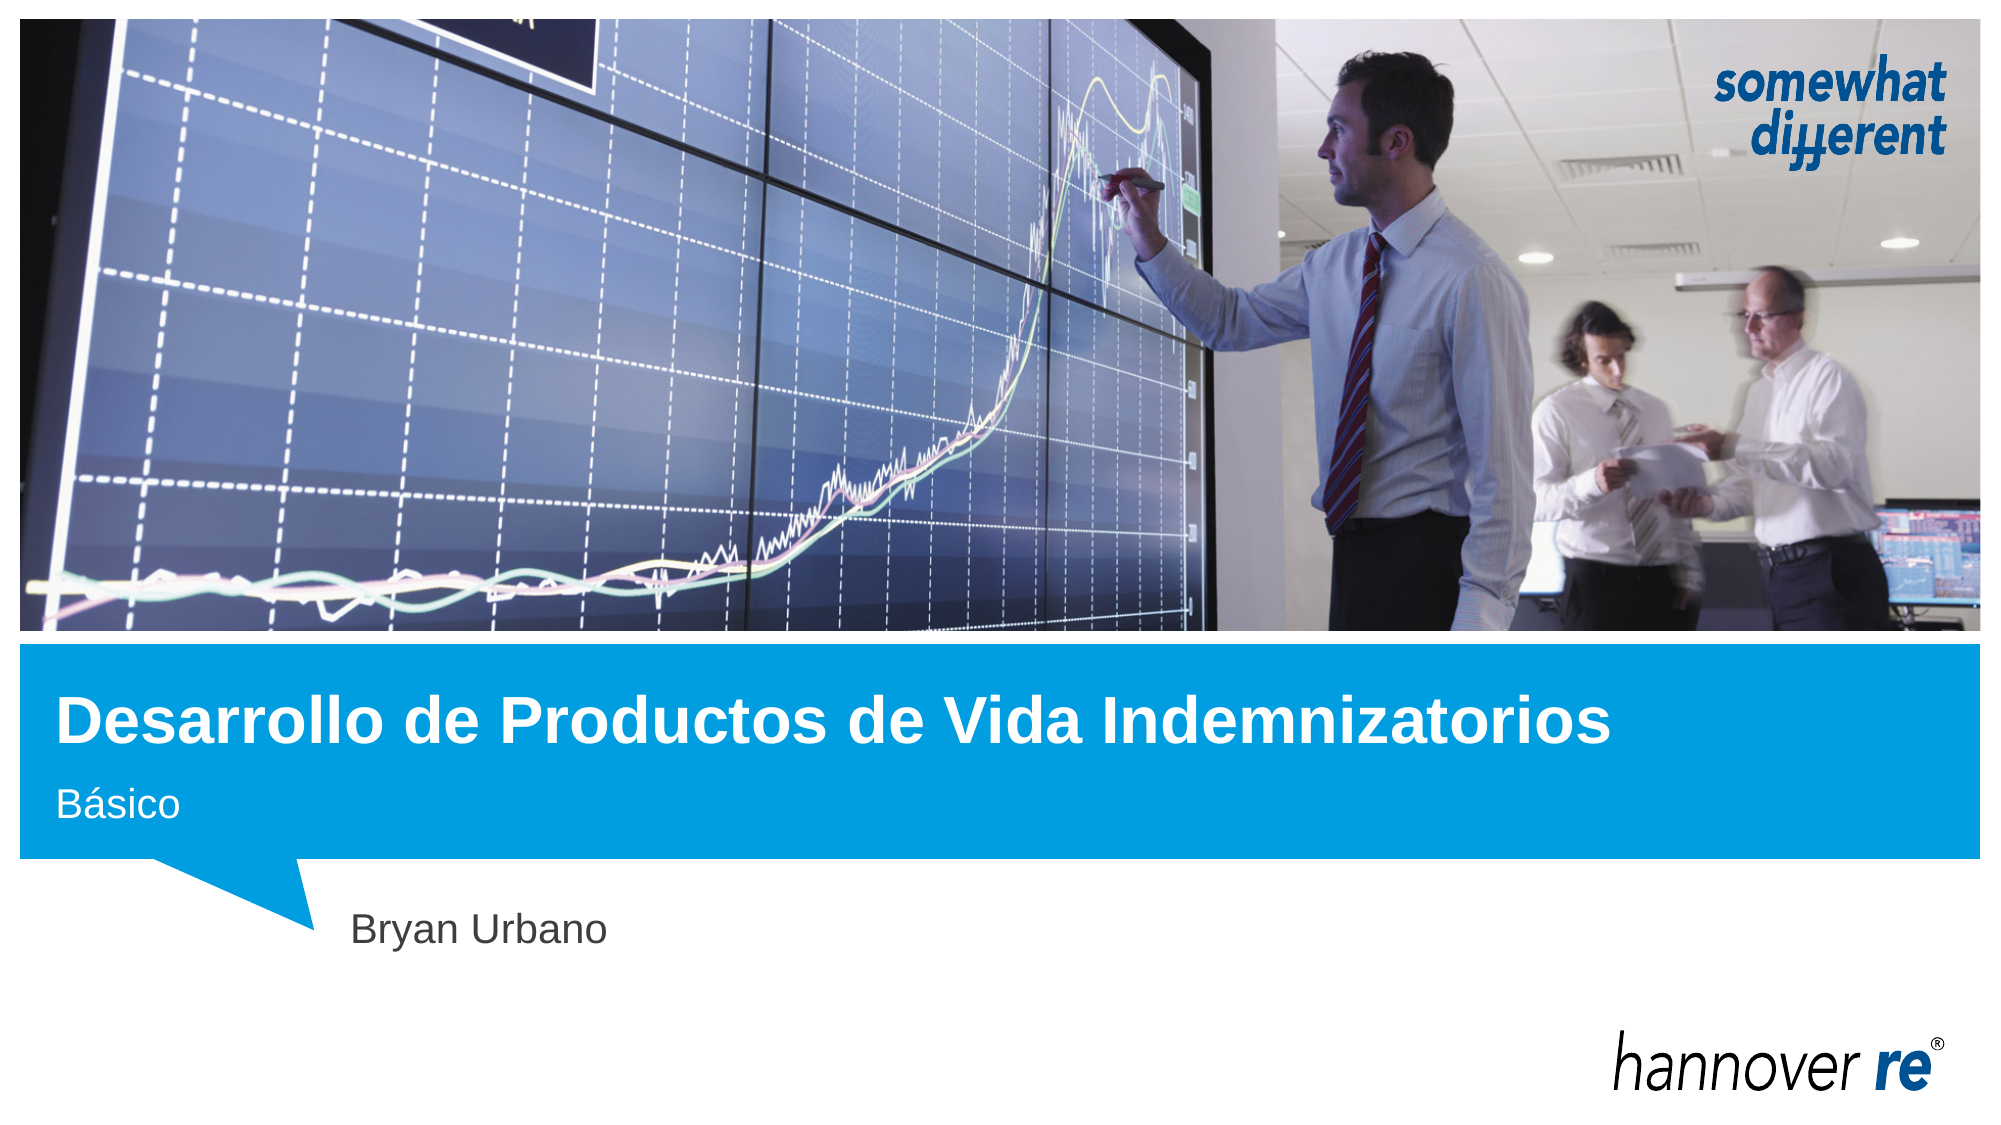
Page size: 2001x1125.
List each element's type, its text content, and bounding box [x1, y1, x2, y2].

list Bryan Urbano [349, 893, 1945, 1024]
title Desarrollo de Productos de Vida Indemnizatorios [55, 656, 1945, 764]
subtitle Básico [55, 776, 1945, 837]
picture [20, 19, 1981, 631]
